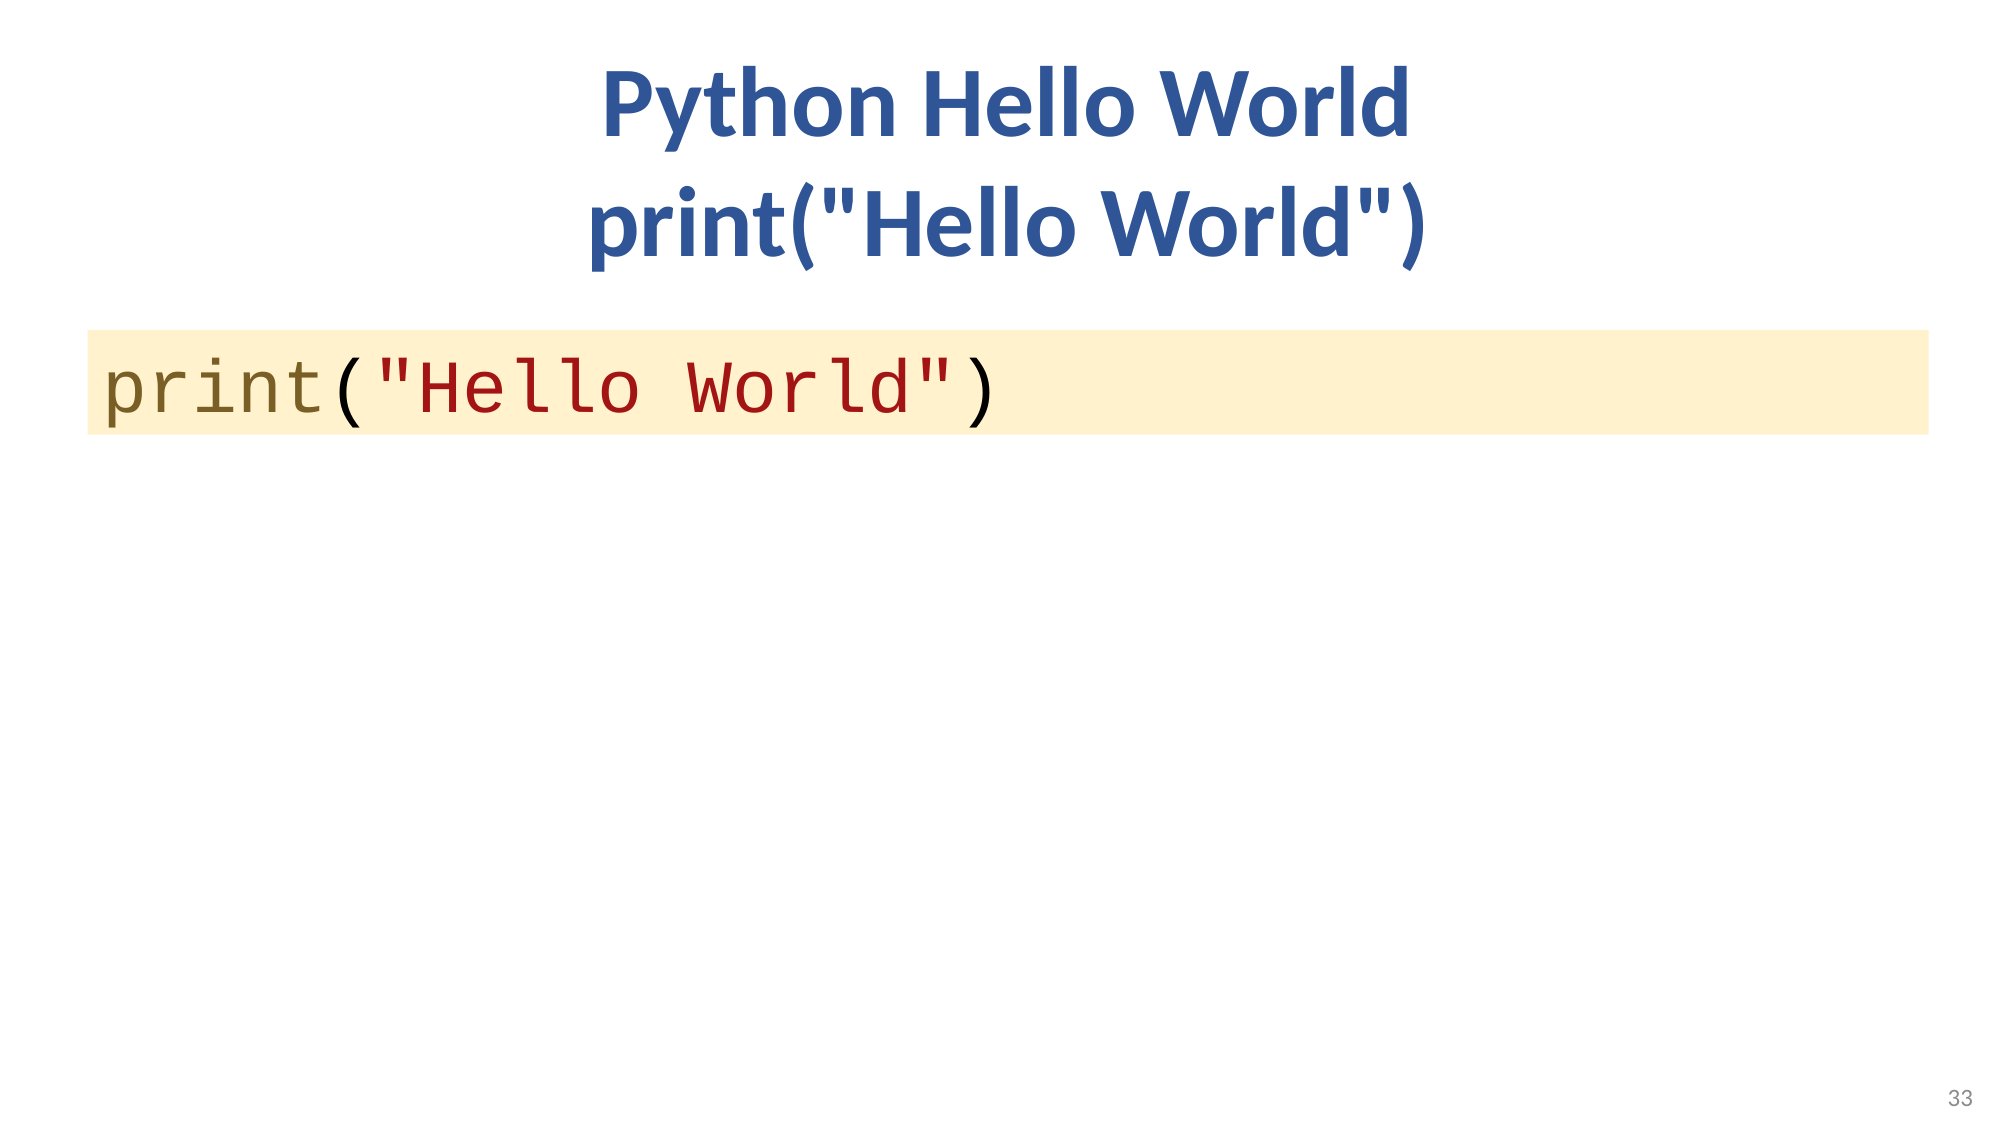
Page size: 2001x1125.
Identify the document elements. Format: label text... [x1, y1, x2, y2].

text_box print("Hello World") [87, 329, 1929, 435]
title Python Hello World print("Hello World") [87, 22, 1929, 291]
slide_number 33 [1830, 1076, 1989, 1116]
